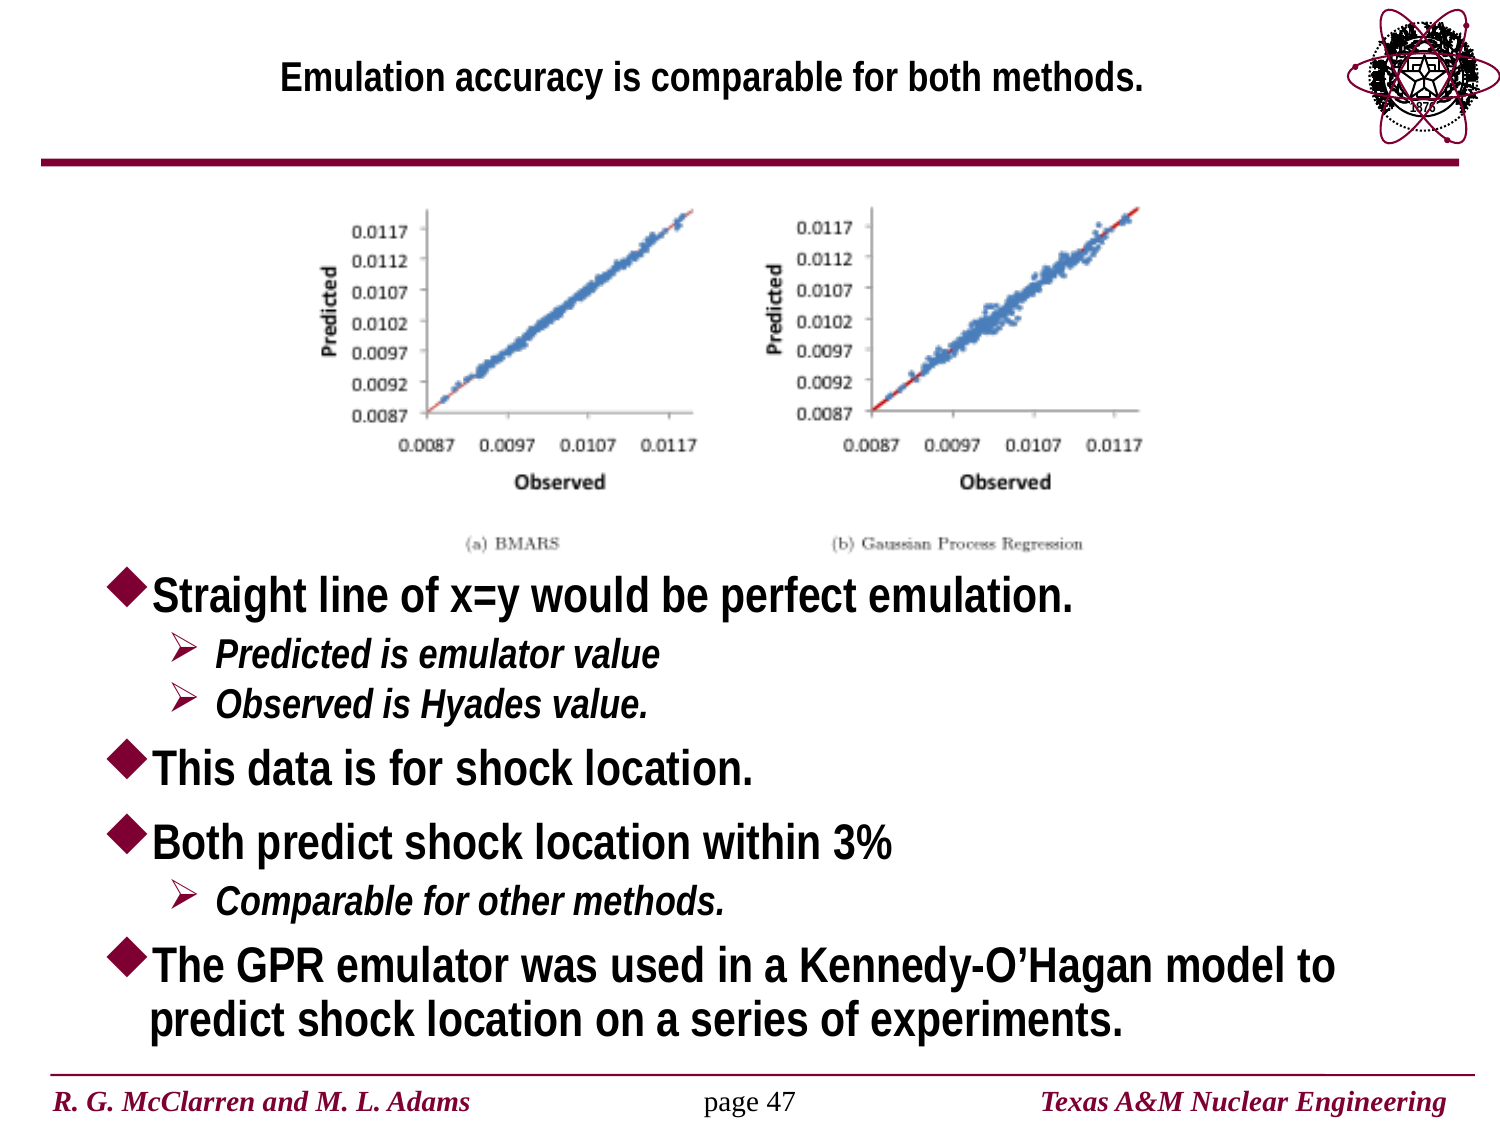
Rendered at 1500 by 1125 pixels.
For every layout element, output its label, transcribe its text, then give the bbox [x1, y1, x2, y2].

picture [249, 149, 1243, 563]
title Emulation accuracy is comparable for both methods. [62, 0, 1363, 151]
footer page 46 [512, 1074, 988, 1125]
list Straight line of x=y would be perfect emulation. Predicted is emulator value Observed is Hyades value. This data is for shock location. Both predict shock location within 3% Comparable for other methods. The GPR emulator was used in a Kennedy-O’Hagan model to predict shock location on a series of experiments. [87, 562, 1413, 1038]
